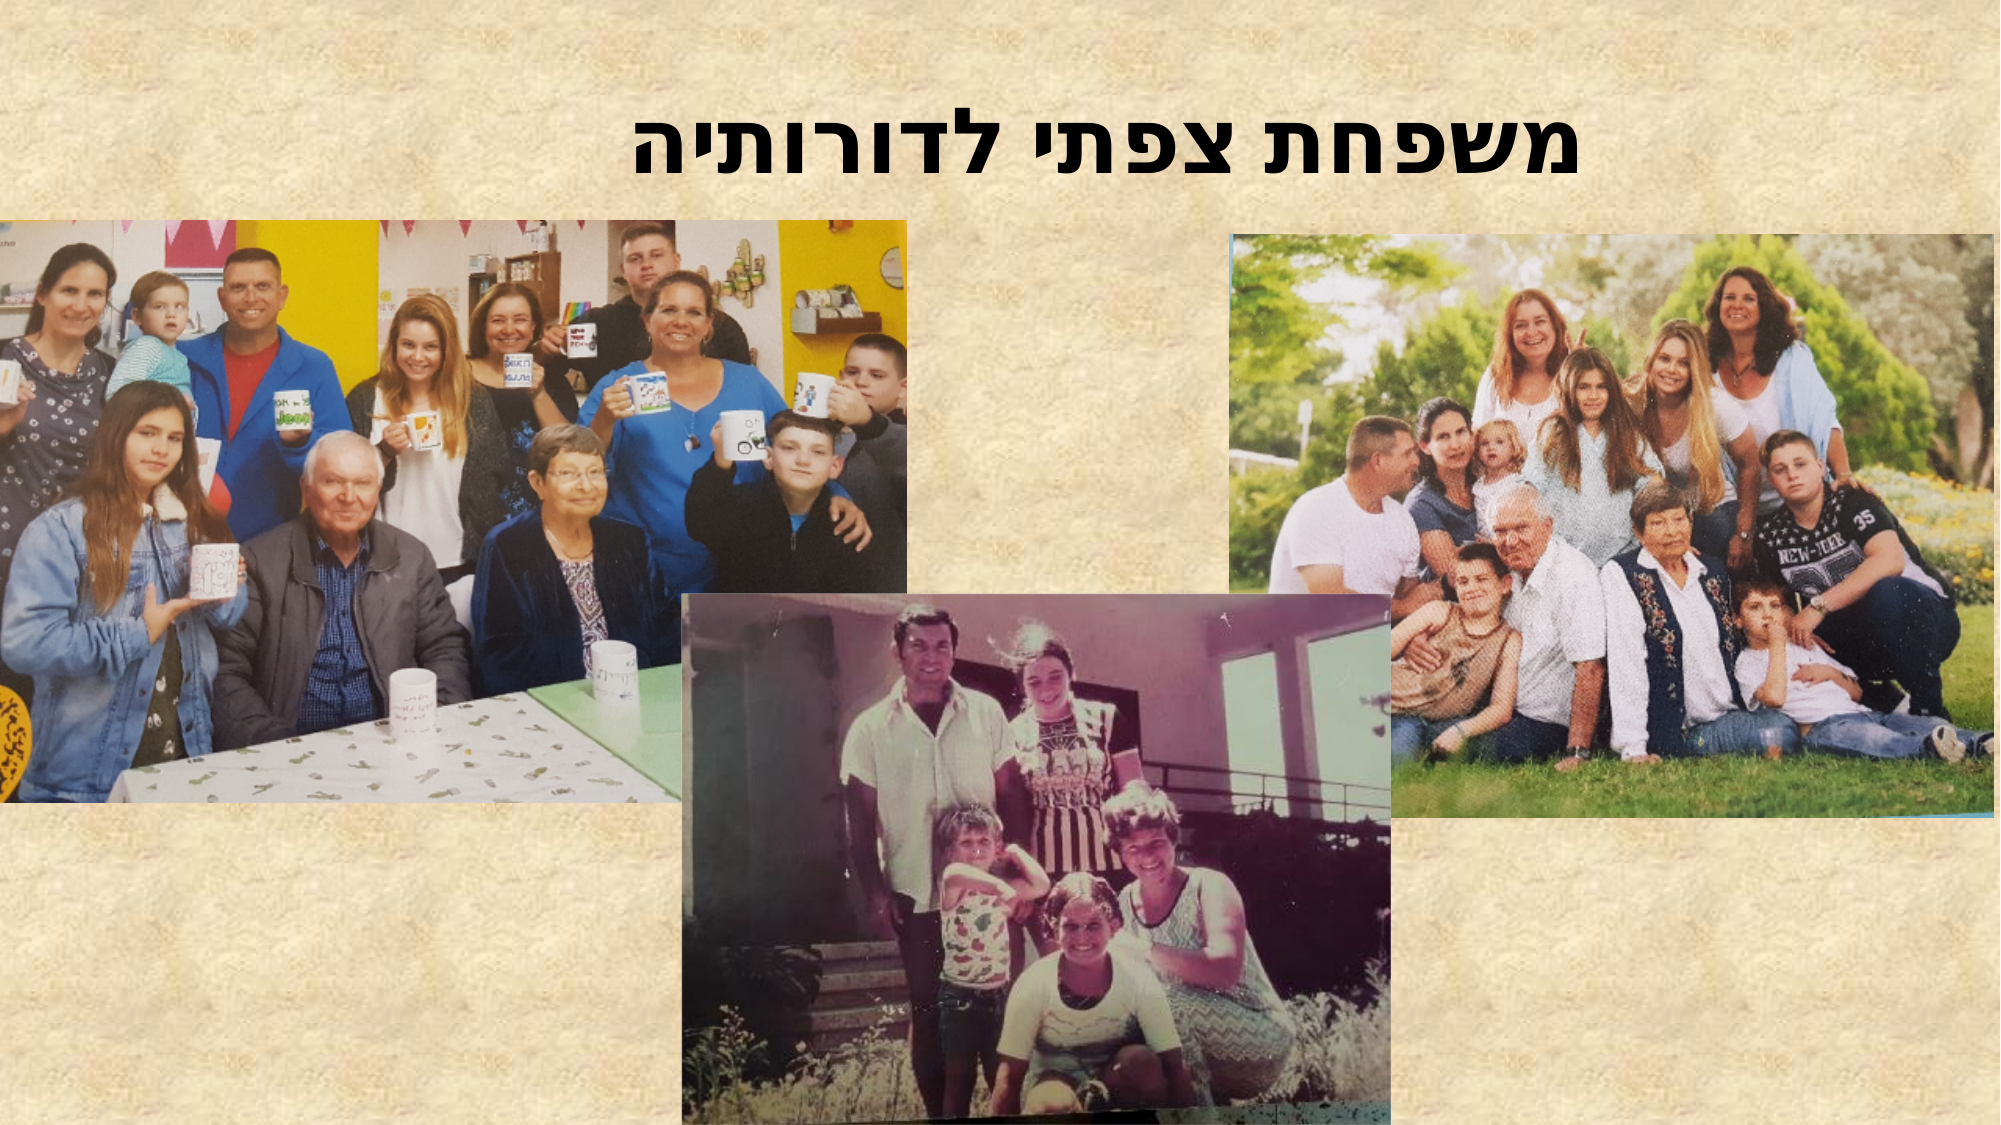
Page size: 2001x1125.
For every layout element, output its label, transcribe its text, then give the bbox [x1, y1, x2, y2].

picture [0, 803, 681, 1125]
title משפחת צפתי לדורותיה [173, 52, 1899, 235]
picture [0, 0, 2001, 1125]
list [0, 220, 907, 803]
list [1229, 234, 1994, 818]
picture [682, 235, 1390, 1125]
